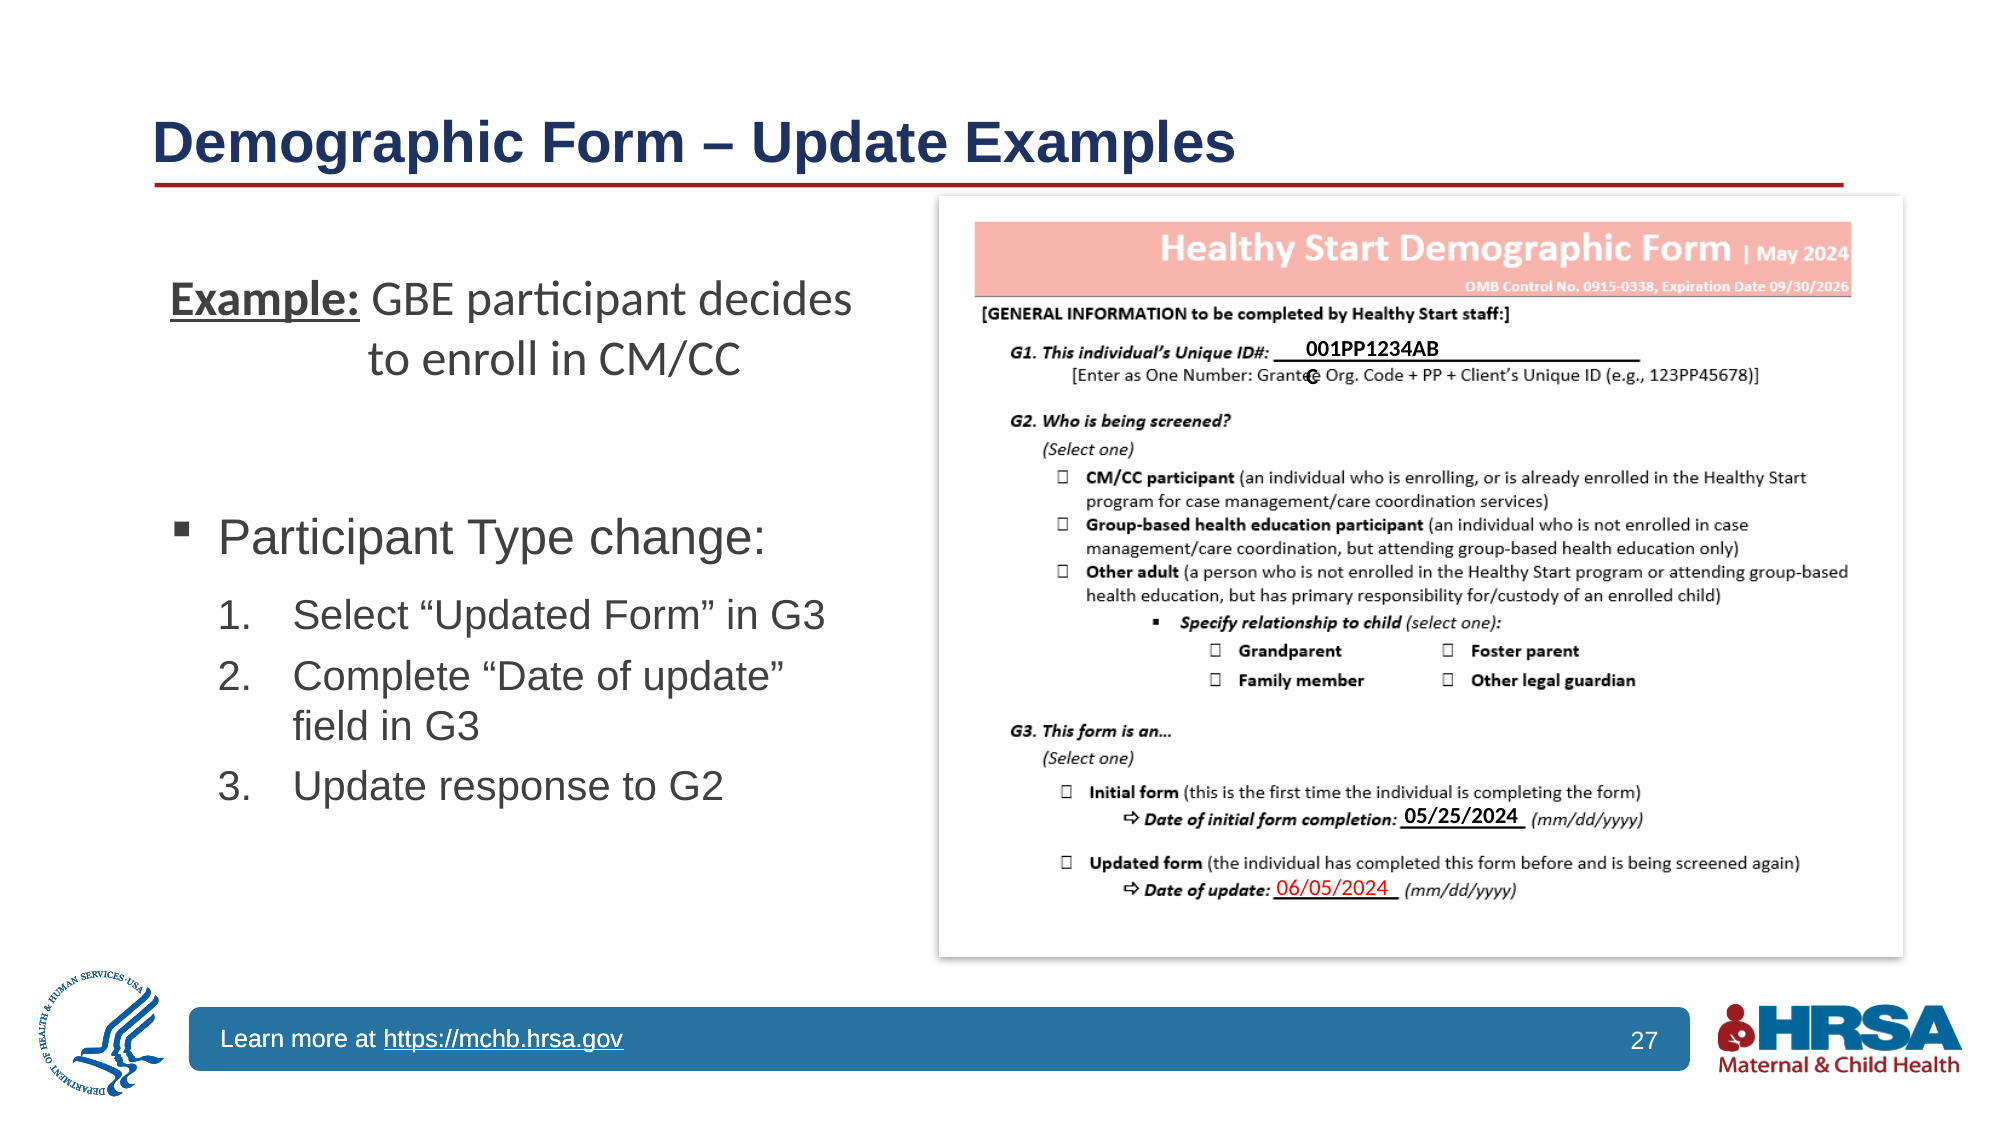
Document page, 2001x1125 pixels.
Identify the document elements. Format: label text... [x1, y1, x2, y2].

slide_number 27 [1612, 1009, 1674, 1070]
text_box Example: GBE participant decides to enroll in CM/CC [155, 258, 883, 394]
picture [1930, 1024, 1937, 1033]
picture [1856, 1022, 1892, 1040]
list Participant Type change: Select “Updated Form” in G3 Complete “Date of update” field in G3 Update response to G2 [155, 503, 883, 856]
picture [1718, 1004, 1962, 1073]
picture [38, 970, 165, 1097]
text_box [953, 210, 1889, 943]
picture [1880, 1004, 1962, 1046]
picture [1829, 1017, 1844, 1024]
title Demographic Form – Update Examples [138, 29, 1863, 183]
